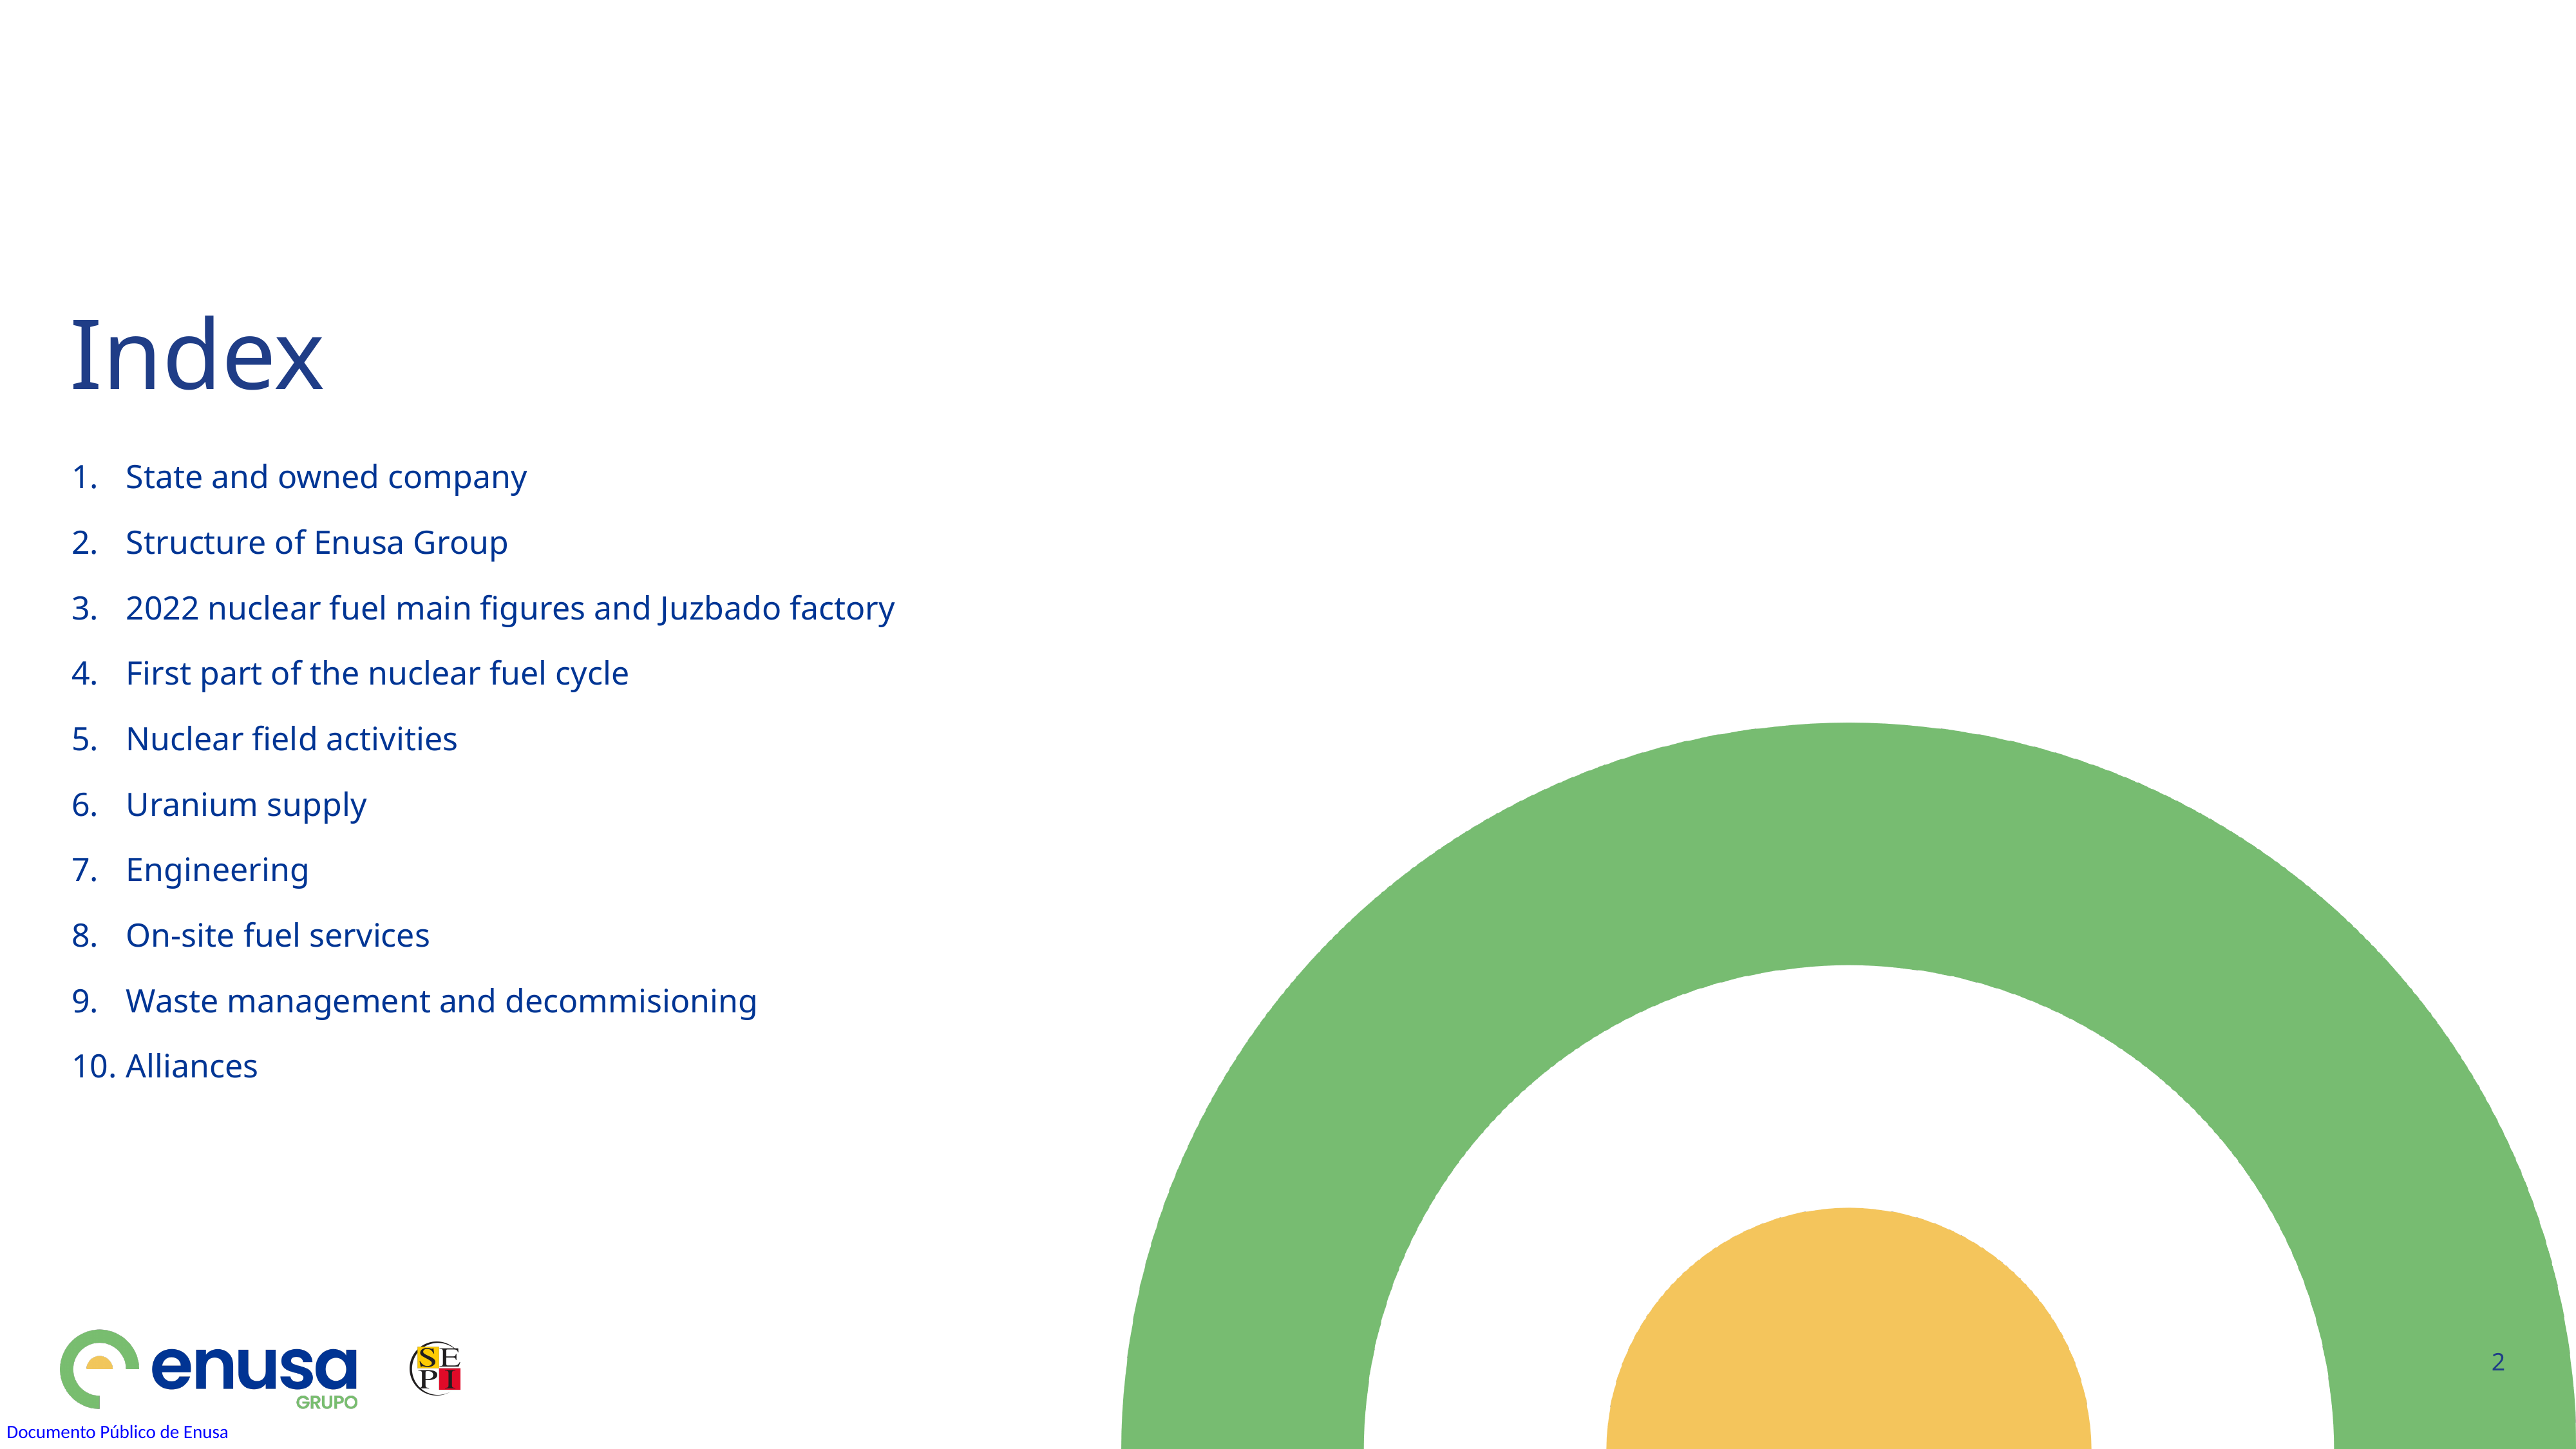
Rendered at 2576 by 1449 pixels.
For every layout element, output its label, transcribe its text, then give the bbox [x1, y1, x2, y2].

picture [410, 1341, 460, 1396]
subtitle State and owned company Structure of Enusa Group 2022 nuclear fuel main figures and Juzbado factory First part of the nuclear fuel cycle Nuclear field activities Uranium supply Engineering On-site fuel services Waste management and decommisioning Alliances [62, 451, 1349, 1012]
picture [60, 1329, 357, 1409]
title Index [60, 301, 847, 383]
picture [1121, 723, 2576, 1449]
